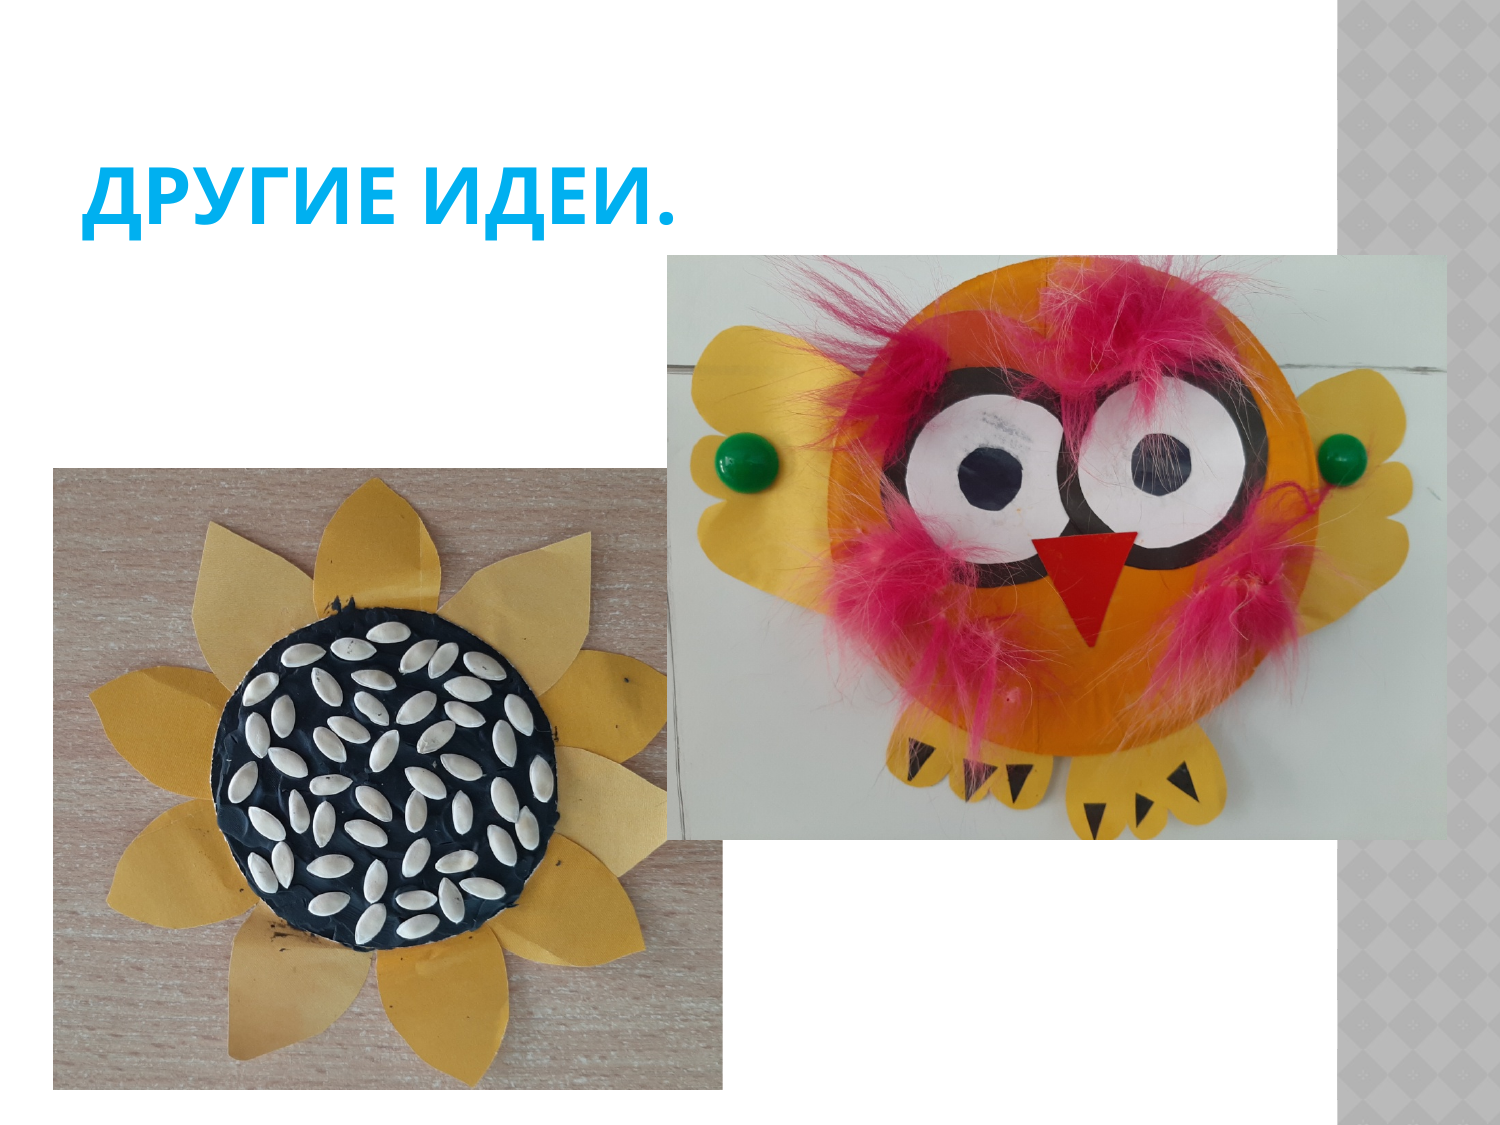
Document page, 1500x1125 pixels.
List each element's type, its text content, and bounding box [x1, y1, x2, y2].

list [666, 254, 1448, 841]
title другие идеи. [75, 52, 1263, 240]
picture [52, 467, 724, 1091]
